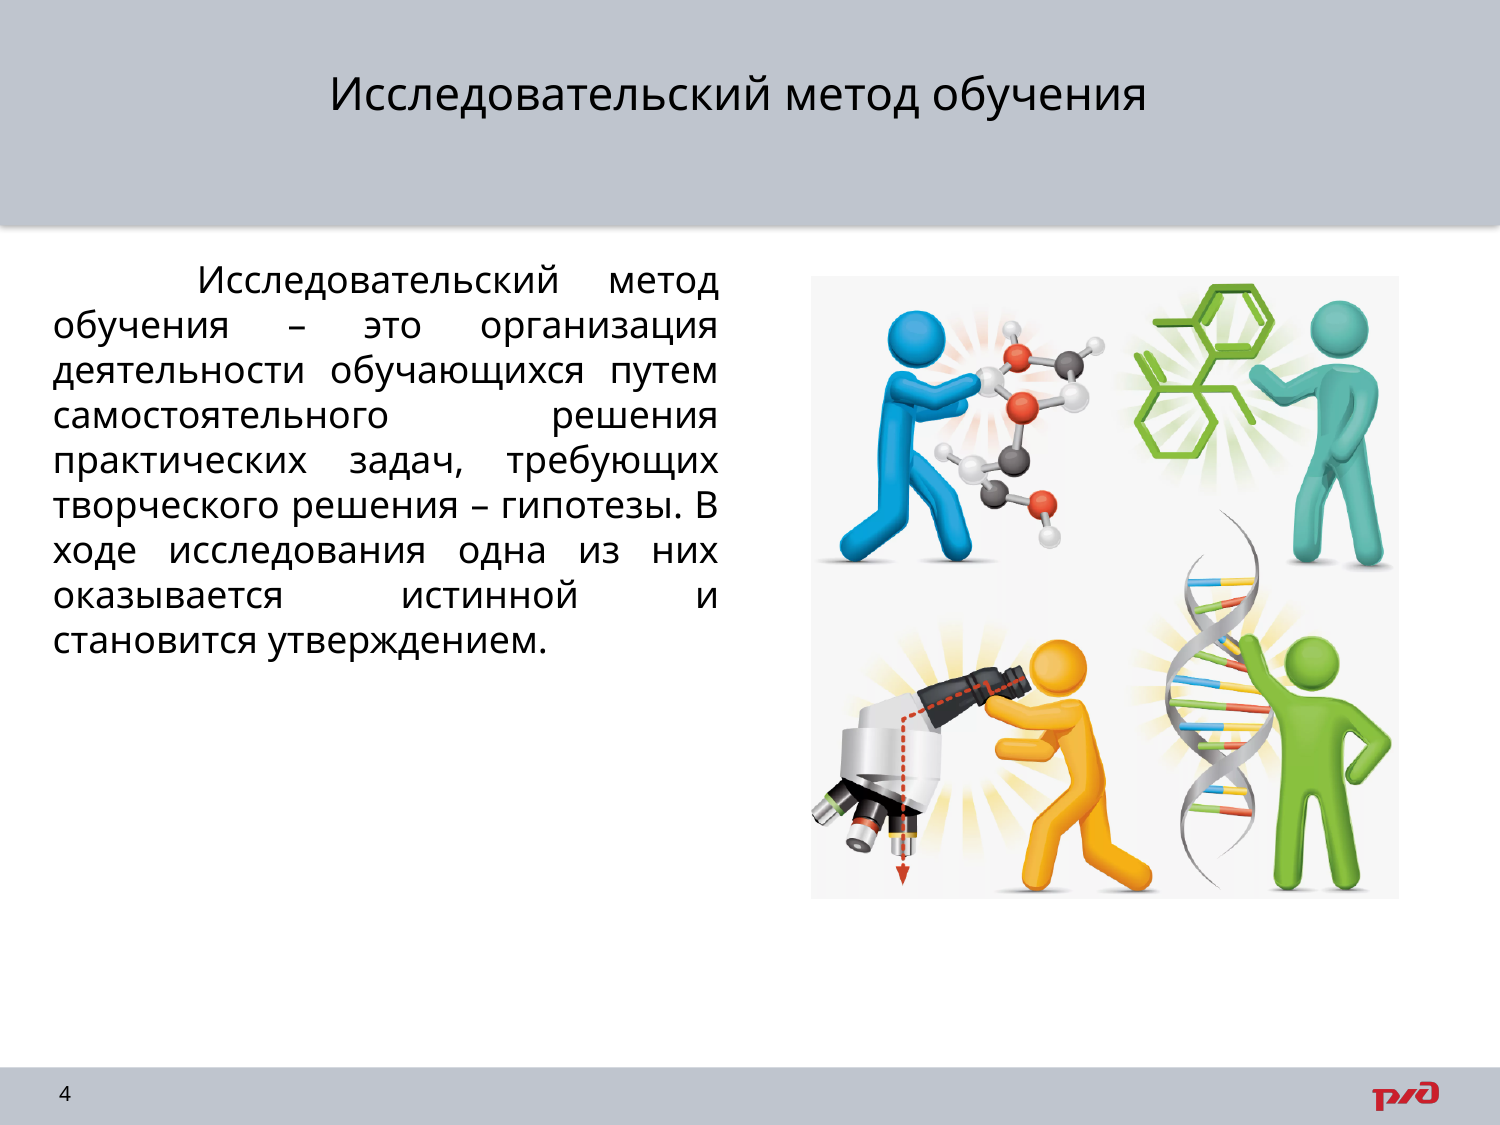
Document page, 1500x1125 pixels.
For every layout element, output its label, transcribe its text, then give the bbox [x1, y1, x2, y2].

picture [810, 275, 1400, 901]
picture [1358, 1067, 1453, 1125]
text_box Исследовательский метод обучения – это организация деятельности обучающихся путем самостоятельного решения практических задач, требующих творческого решения – гипотезы. В ходе исследования одна из них оказывается истинной и становится утверждением. [37, 249, 734, 669]
title Исследовательский метод обучения [37, 56, 1440, 225]
